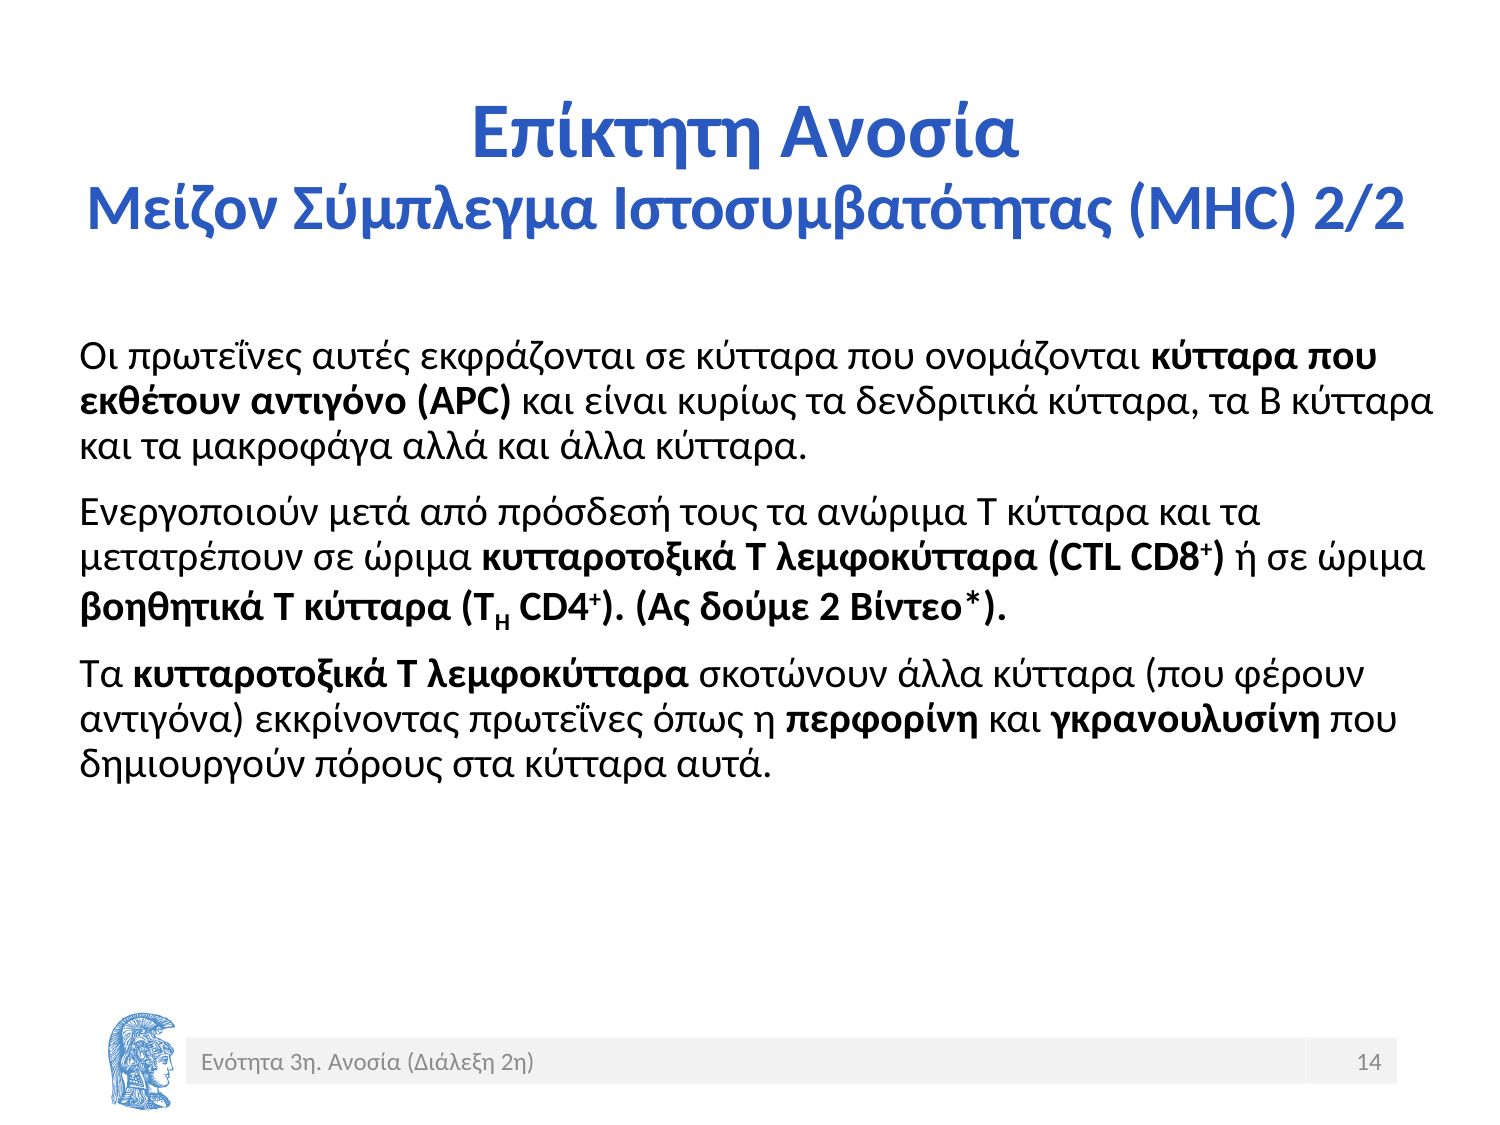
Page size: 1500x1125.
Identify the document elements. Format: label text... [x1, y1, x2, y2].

list Οι πρωτεΐνες αυτές εκφράζονται σε κύτταρα που ονομάζονται κύτταρα που εκθέτουν αντιγόνο (APC) και είναι κυρίως τα δενδριτικά κύτταρα, τα Β κύτταρα και τα μακροφάγα αλλά και άλλα κύτταρα. Ενεργοποιούν μετά από πρόσδεσή τους τα ανώριμα Τ κύτταρα και τα μετατρέπουν σε ώριμα κυτταροτοξικά Τ λεμφοκύτταρα (CTL CD8+) ή σε ώριμα βοηθητικά Τ κύτταρα (ΤH CD4+). (Ας δούμε 2 Βίντεο*). Τα κυτταροτοξικά Τ λεμφοκύτταρα σκοτώνουν άλλα κύτταρα (που φέρουν αντιγόνα) εκκρίνοντας πρωτεΐνες όπως η περφορίνη και γκρανουλυσίνη που δημιουργούν πόρους στα κύτταρα αυτά. [64, 325, 1473, 1125]
title Επίκτητη Ανοσία Μείζον Σύμπλεγμα Ιστοσυμβατότητας (MHC) 2/2 [64, 57, 1429, 276]
